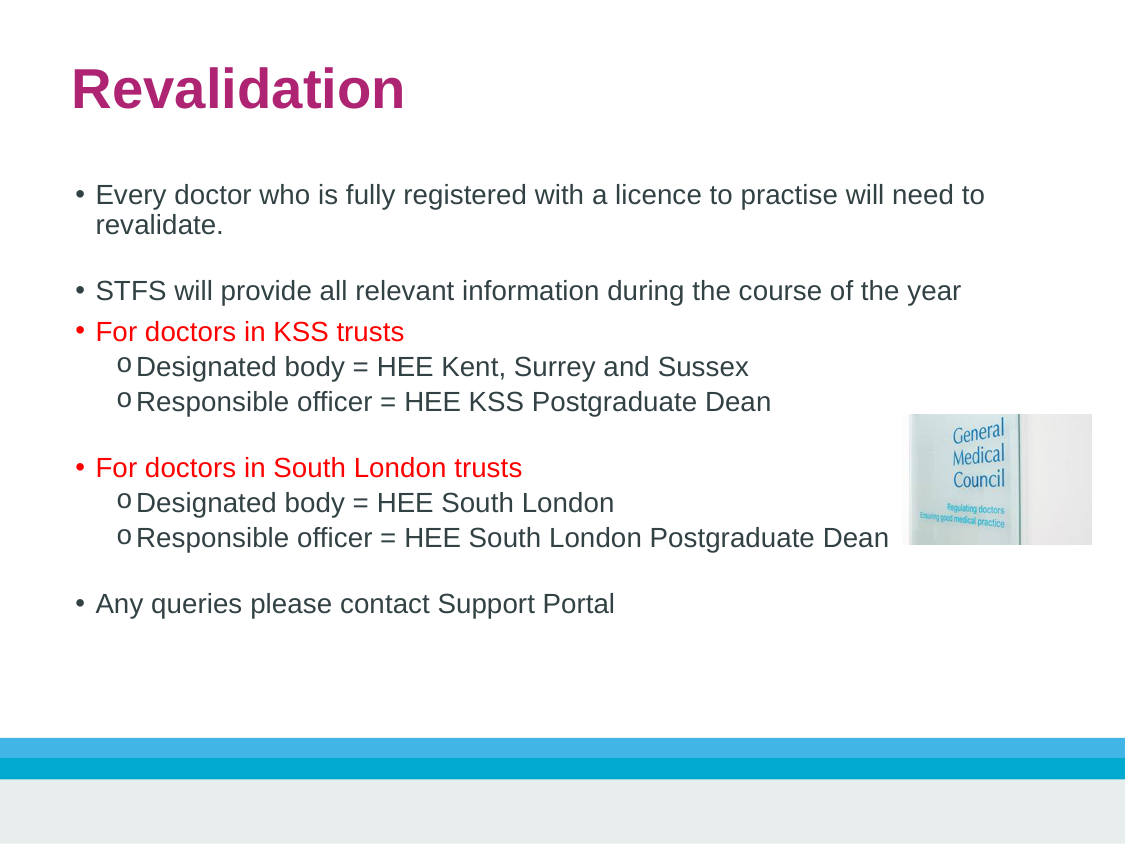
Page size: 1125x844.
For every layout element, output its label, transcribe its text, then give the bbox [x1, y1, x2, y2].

picture [902, 414, 1092, 545]
title Revalidation [60, 54, 1017, 139]
list Every doctor who is fully registered with a licence to practise will need to revalidate. STFS will provide all relevant information during the course of the year For doctors in KSS trusts Designated body = HEE Kent, Surrey and Sussex Responsible officer = HEE KSS Postgraduate Dean For doctors in South London trusts Designated body = HEE South London Responsible officer = HEE South London Postgraduate Dean Any queries please contact Support Portal [60, 173, 1025, 632]
